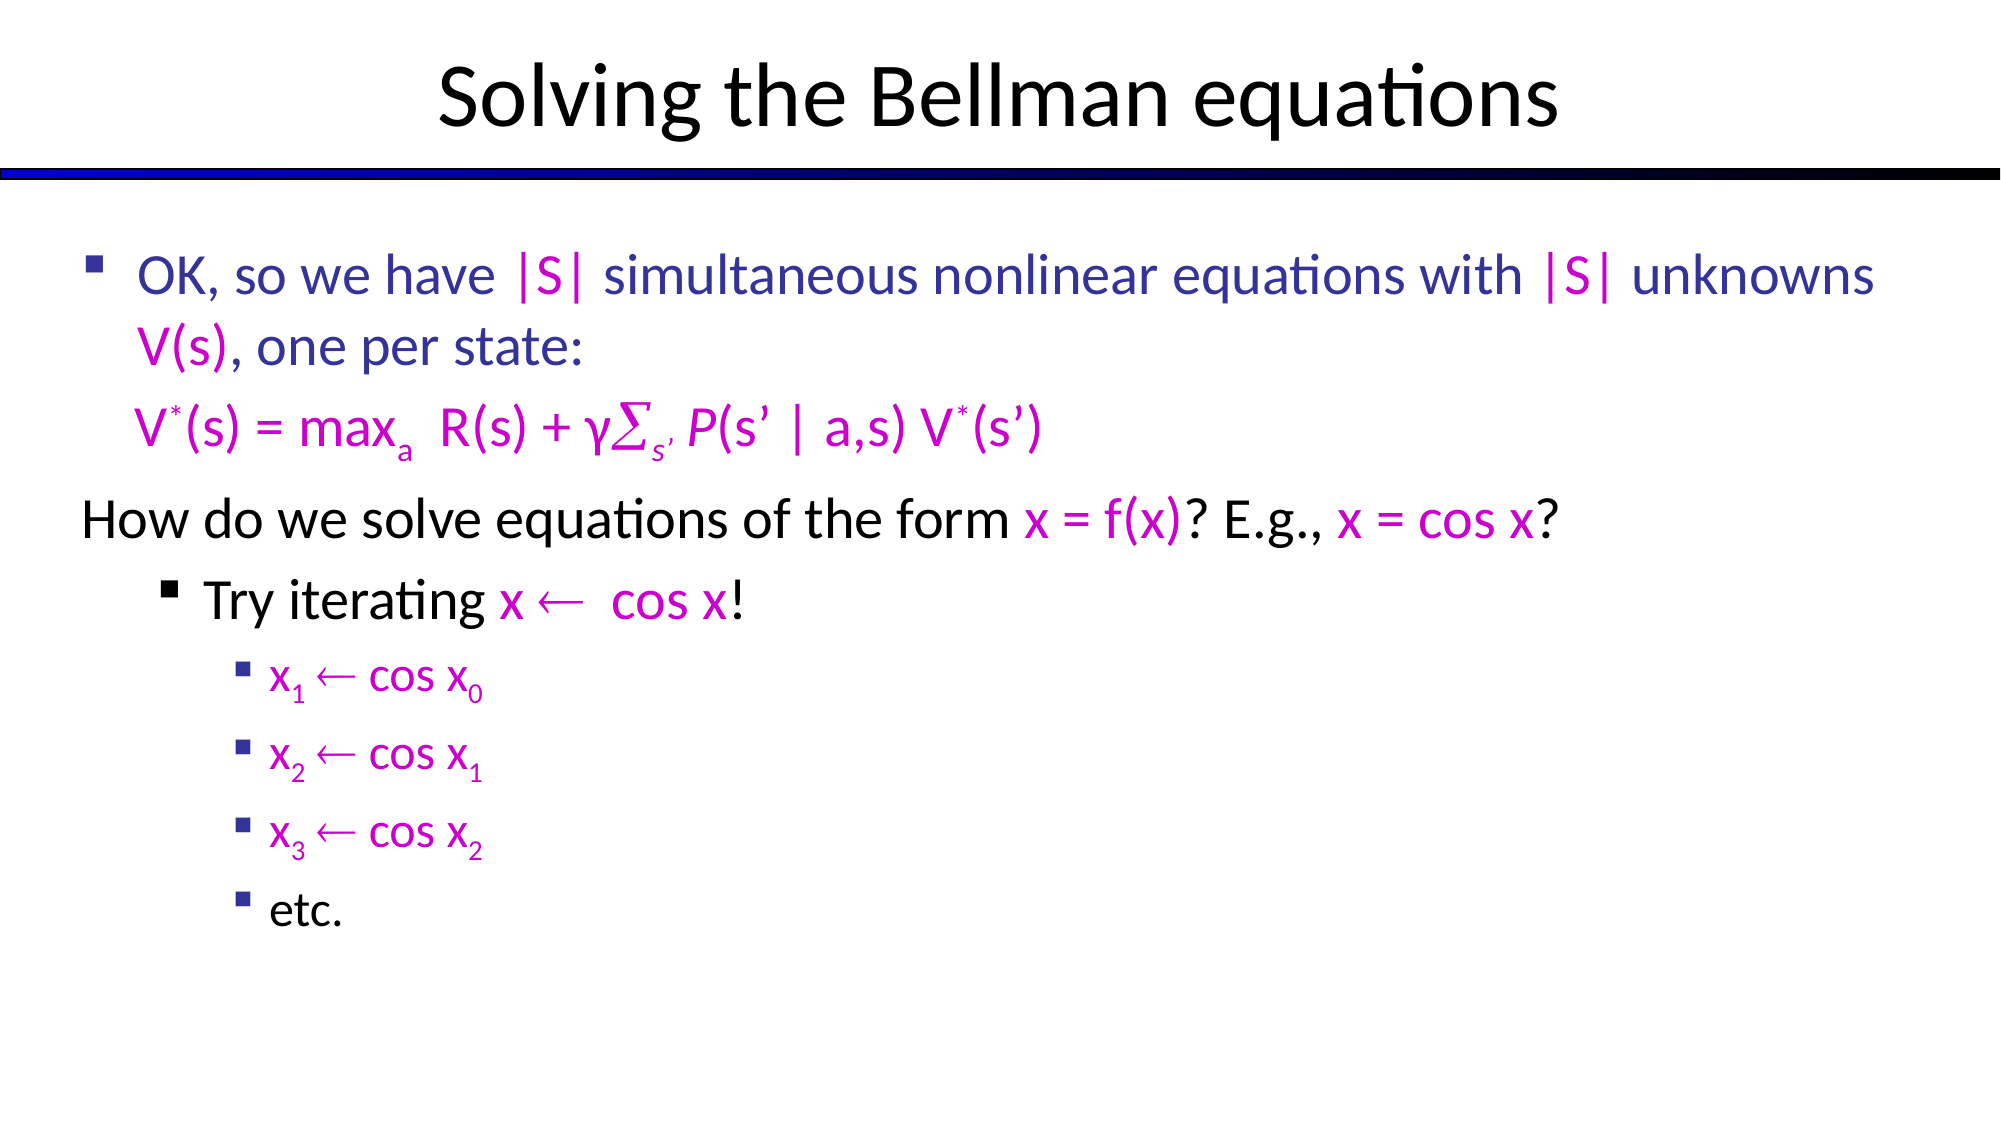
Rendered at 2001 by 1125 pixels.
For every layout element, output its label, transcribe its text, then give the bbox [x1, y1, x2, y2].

list OK, so we have |S| simultaneous nonlinear equations with |S| unknowns V(s), one per state: V*(s) = maxa R(s) + γs’ P(s’ | a,s) V*(s’) How do we solve equations of the form x = f(x)? E.g., x = cos x? Try iterating x  cos x! x1  cos x0 x2  cos x1 x3  cos x2 etc. [66, 228, 1934, 1006]
title Solving the Bellman equations [0, 0, 2000, 184]
